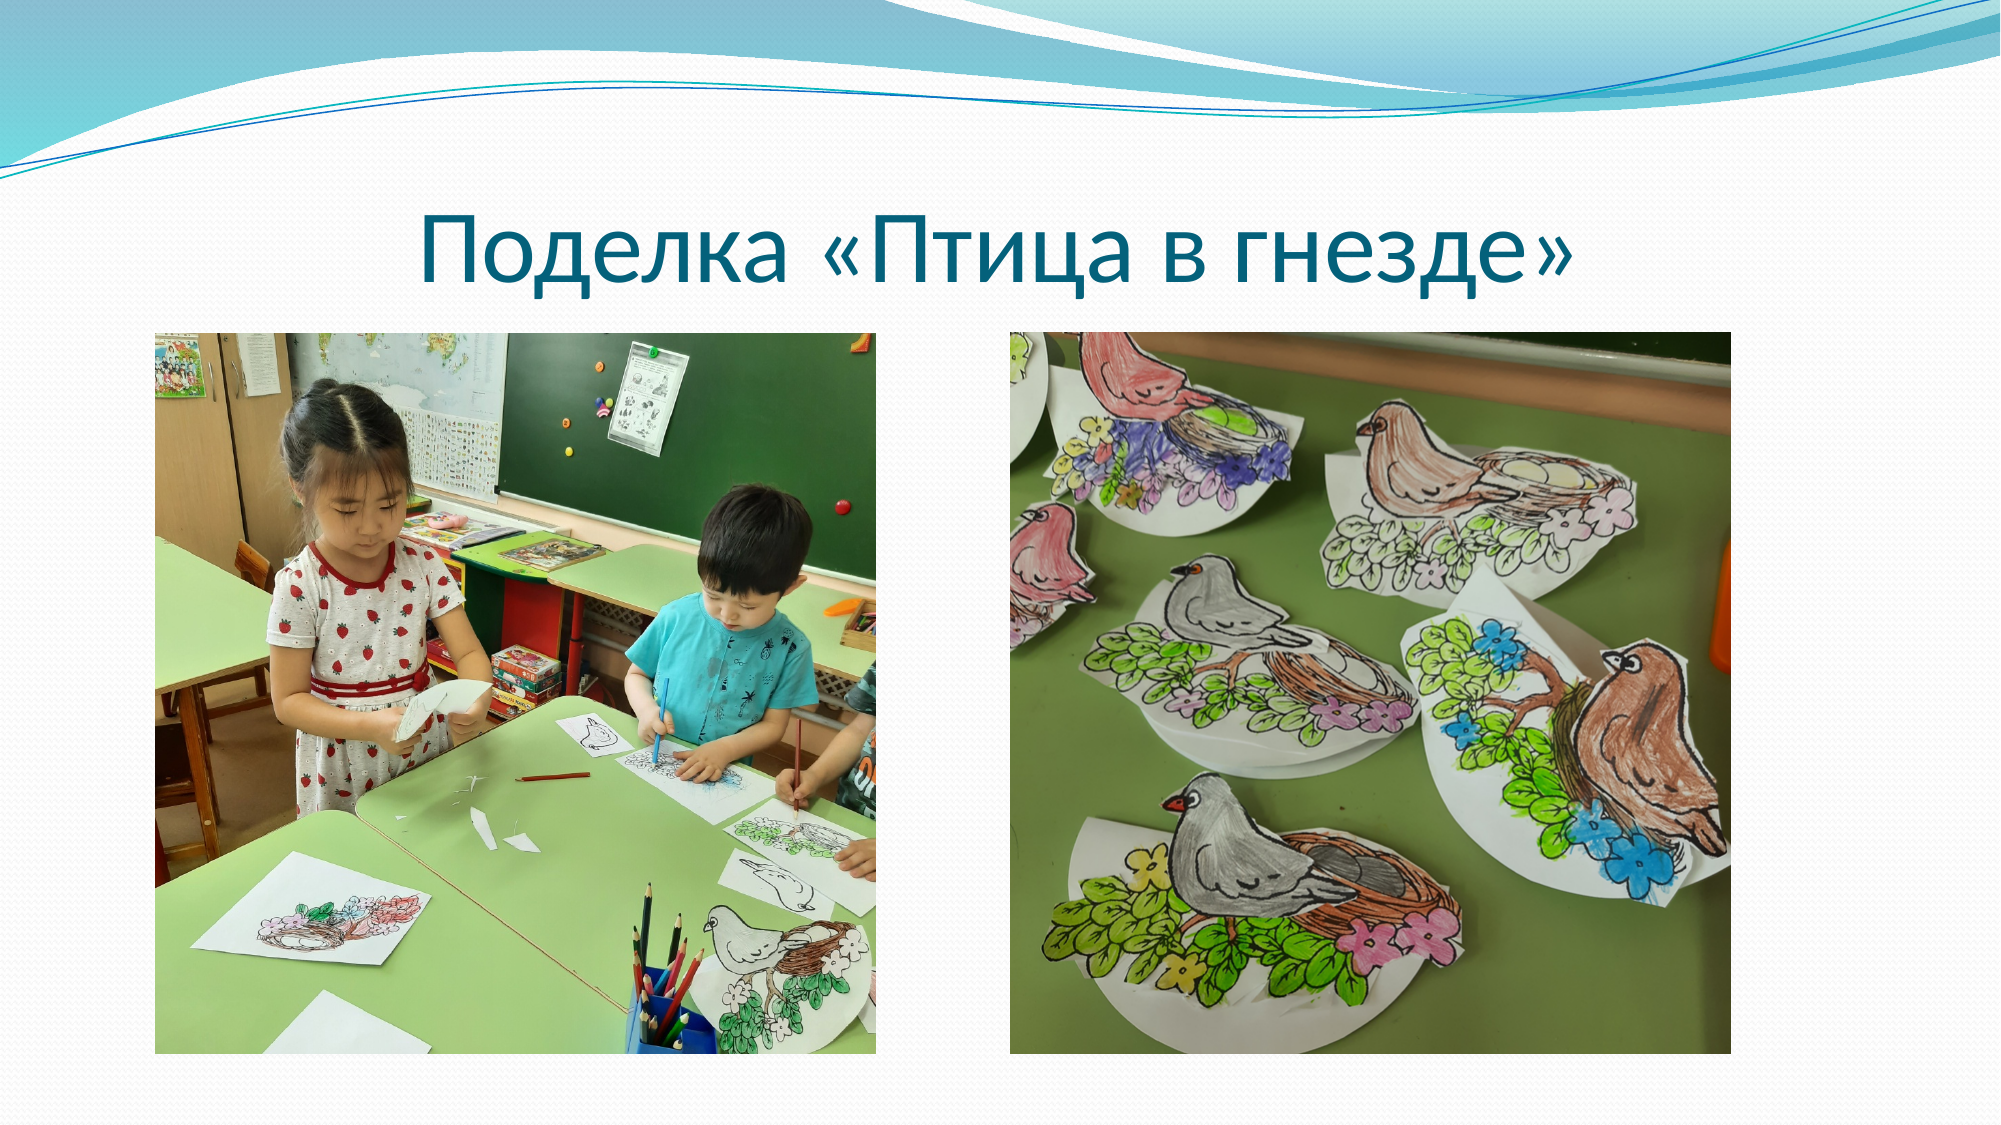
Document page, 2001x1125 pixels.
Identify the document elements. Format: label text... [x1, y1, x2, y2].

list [155, 332, 876, 1054]
picture [1010, 331, 1732, 1054]
title Поделка «Птица в гнезде» [99, 115, 1900, 303]
